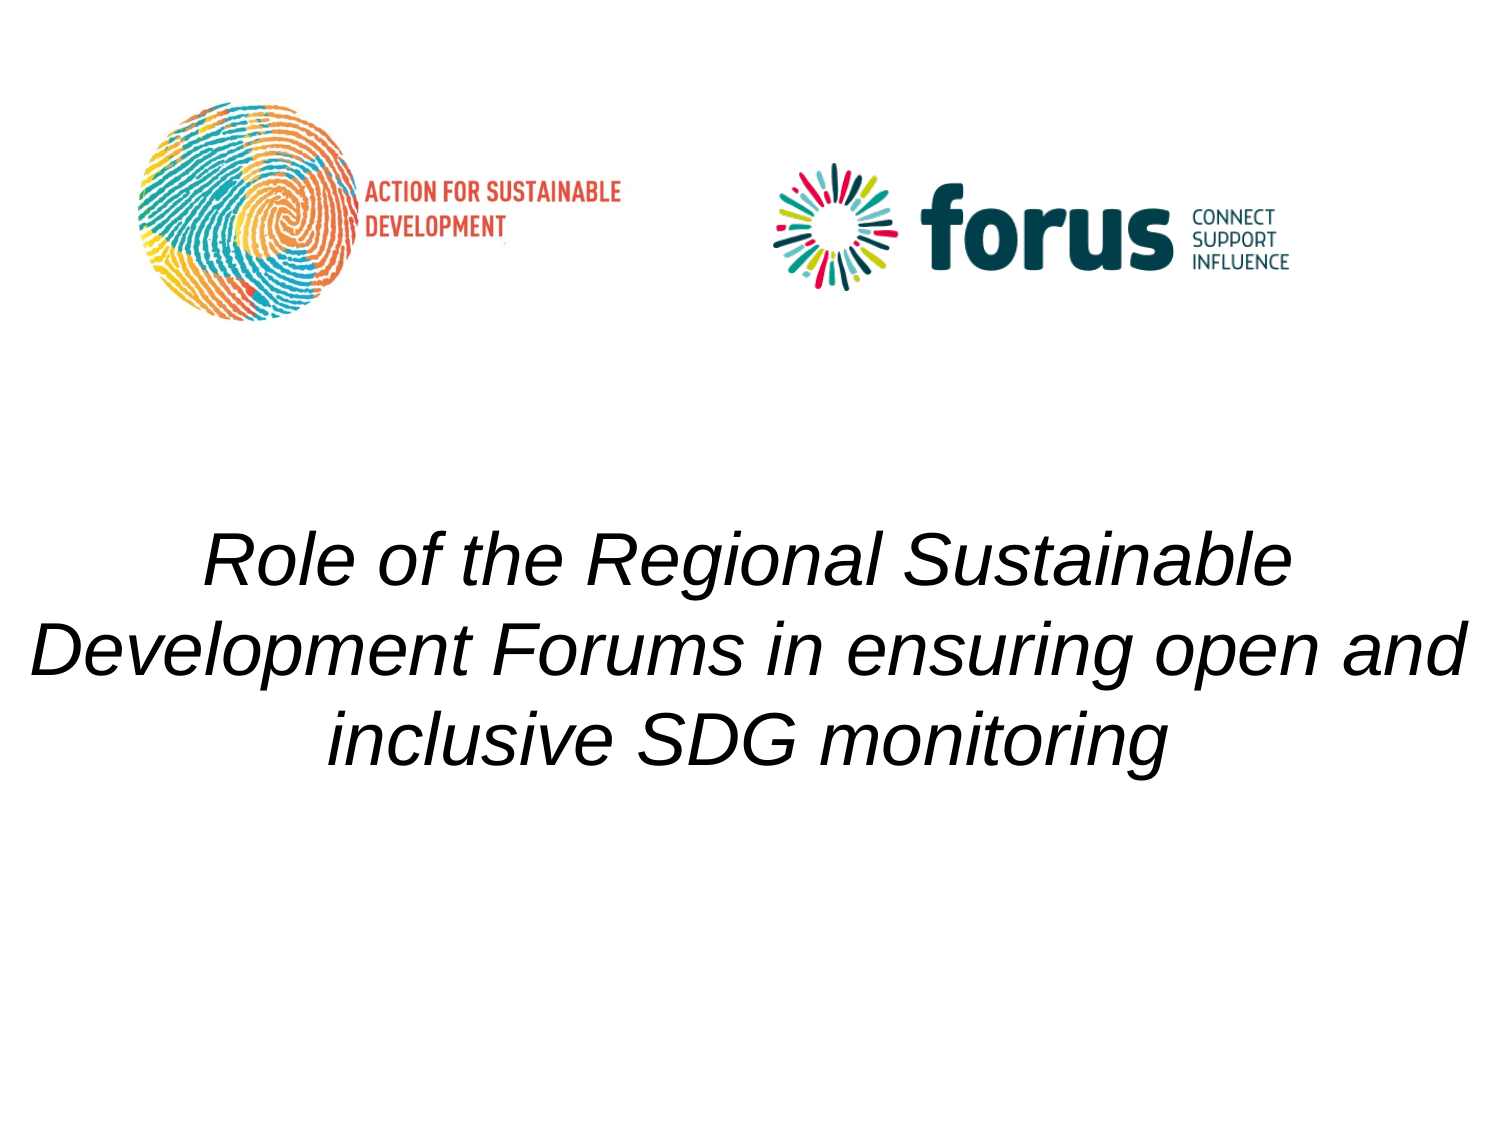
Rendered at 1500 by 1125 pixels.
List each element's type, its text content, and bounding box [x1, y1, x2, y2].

picture [773, 163, 1289, 292]
text_box Role of the Regional Sustainable Development Forums in ensuring open and inclusive SDG monitoring [0, 503, 1499, 879]
picture [135, 99, 631, 325]
